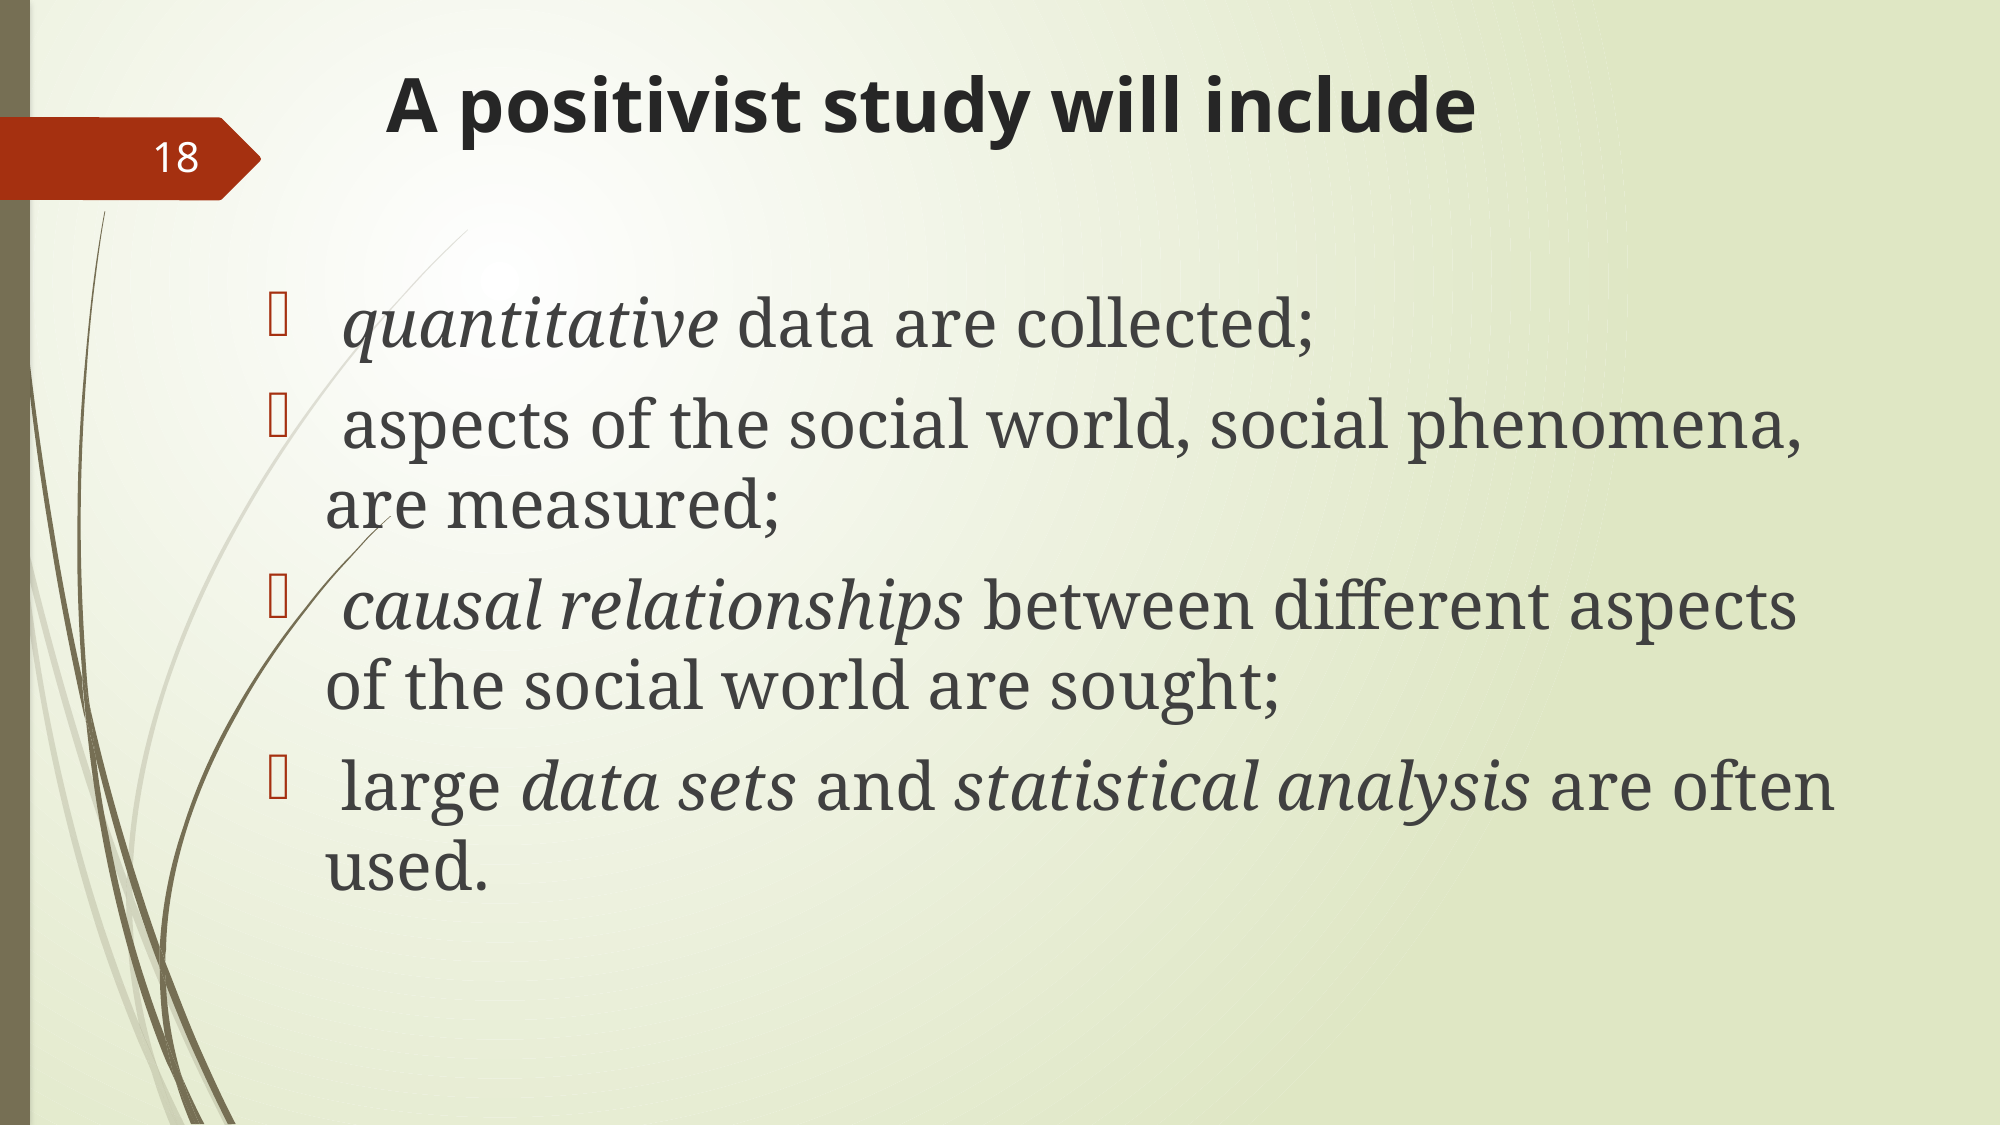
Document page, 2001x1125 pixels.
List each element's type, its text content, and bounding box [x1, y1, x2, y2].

list quantitative data are collected; aspects of the social world, social phenomena, are measured; causal relationships between different aspects of the social world are sought; large data sets and statistical analysis are often used. [252, 273, 1888, 970]
slide_number 18 [87, 129, 216, 190]
title A positivist study will include [371, 50, 1834, 261]
